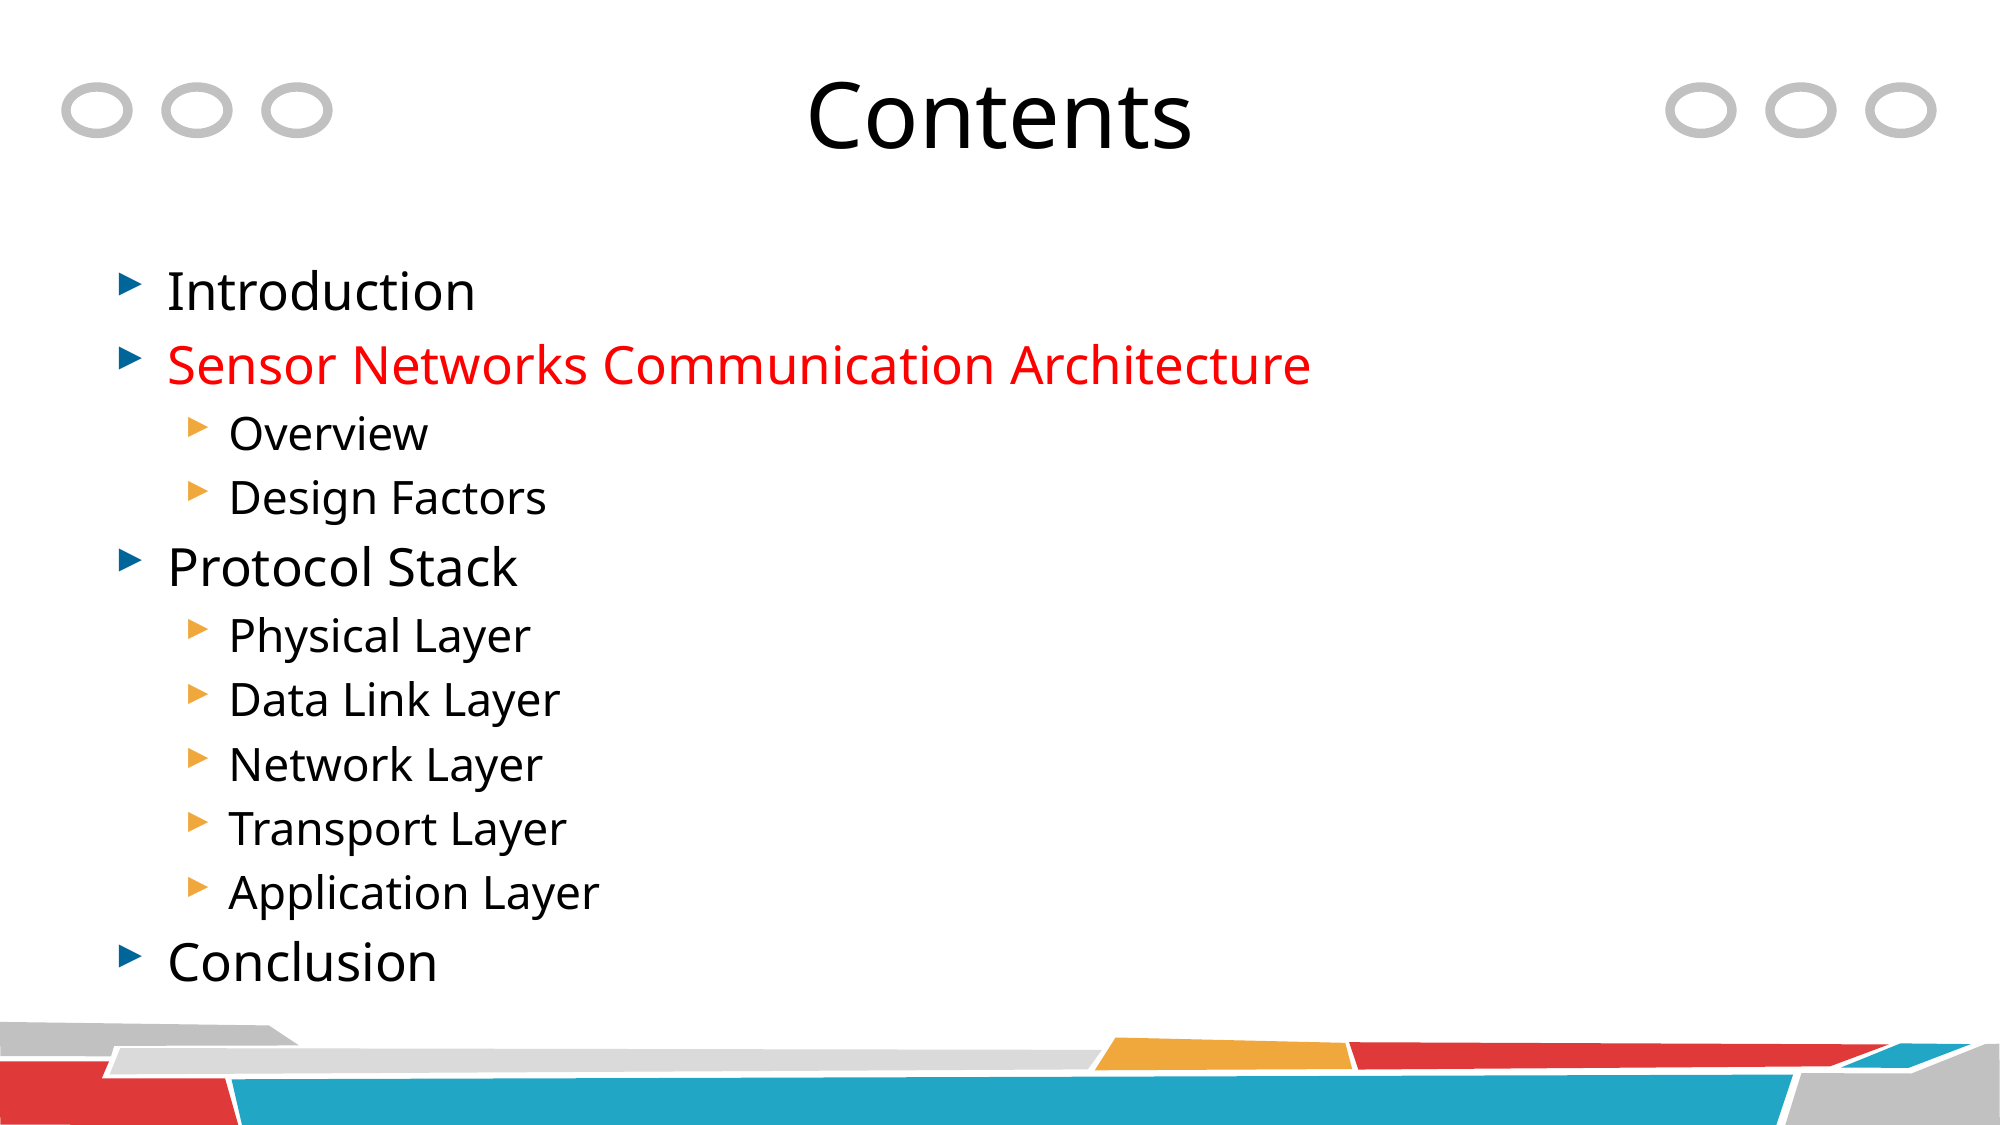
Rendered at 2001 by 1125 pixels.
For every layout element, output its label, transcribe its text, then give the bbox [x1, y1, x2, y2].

list Introduction Sensor Networks Communication Architecture Overview Design Factors Protocol Stack Physical Layer Data Link Layer Network Layer Transport Layer Application Layer Conclusion [99, 250, 1900, 1005]
title Contents [350, 18, 1650, 206]
